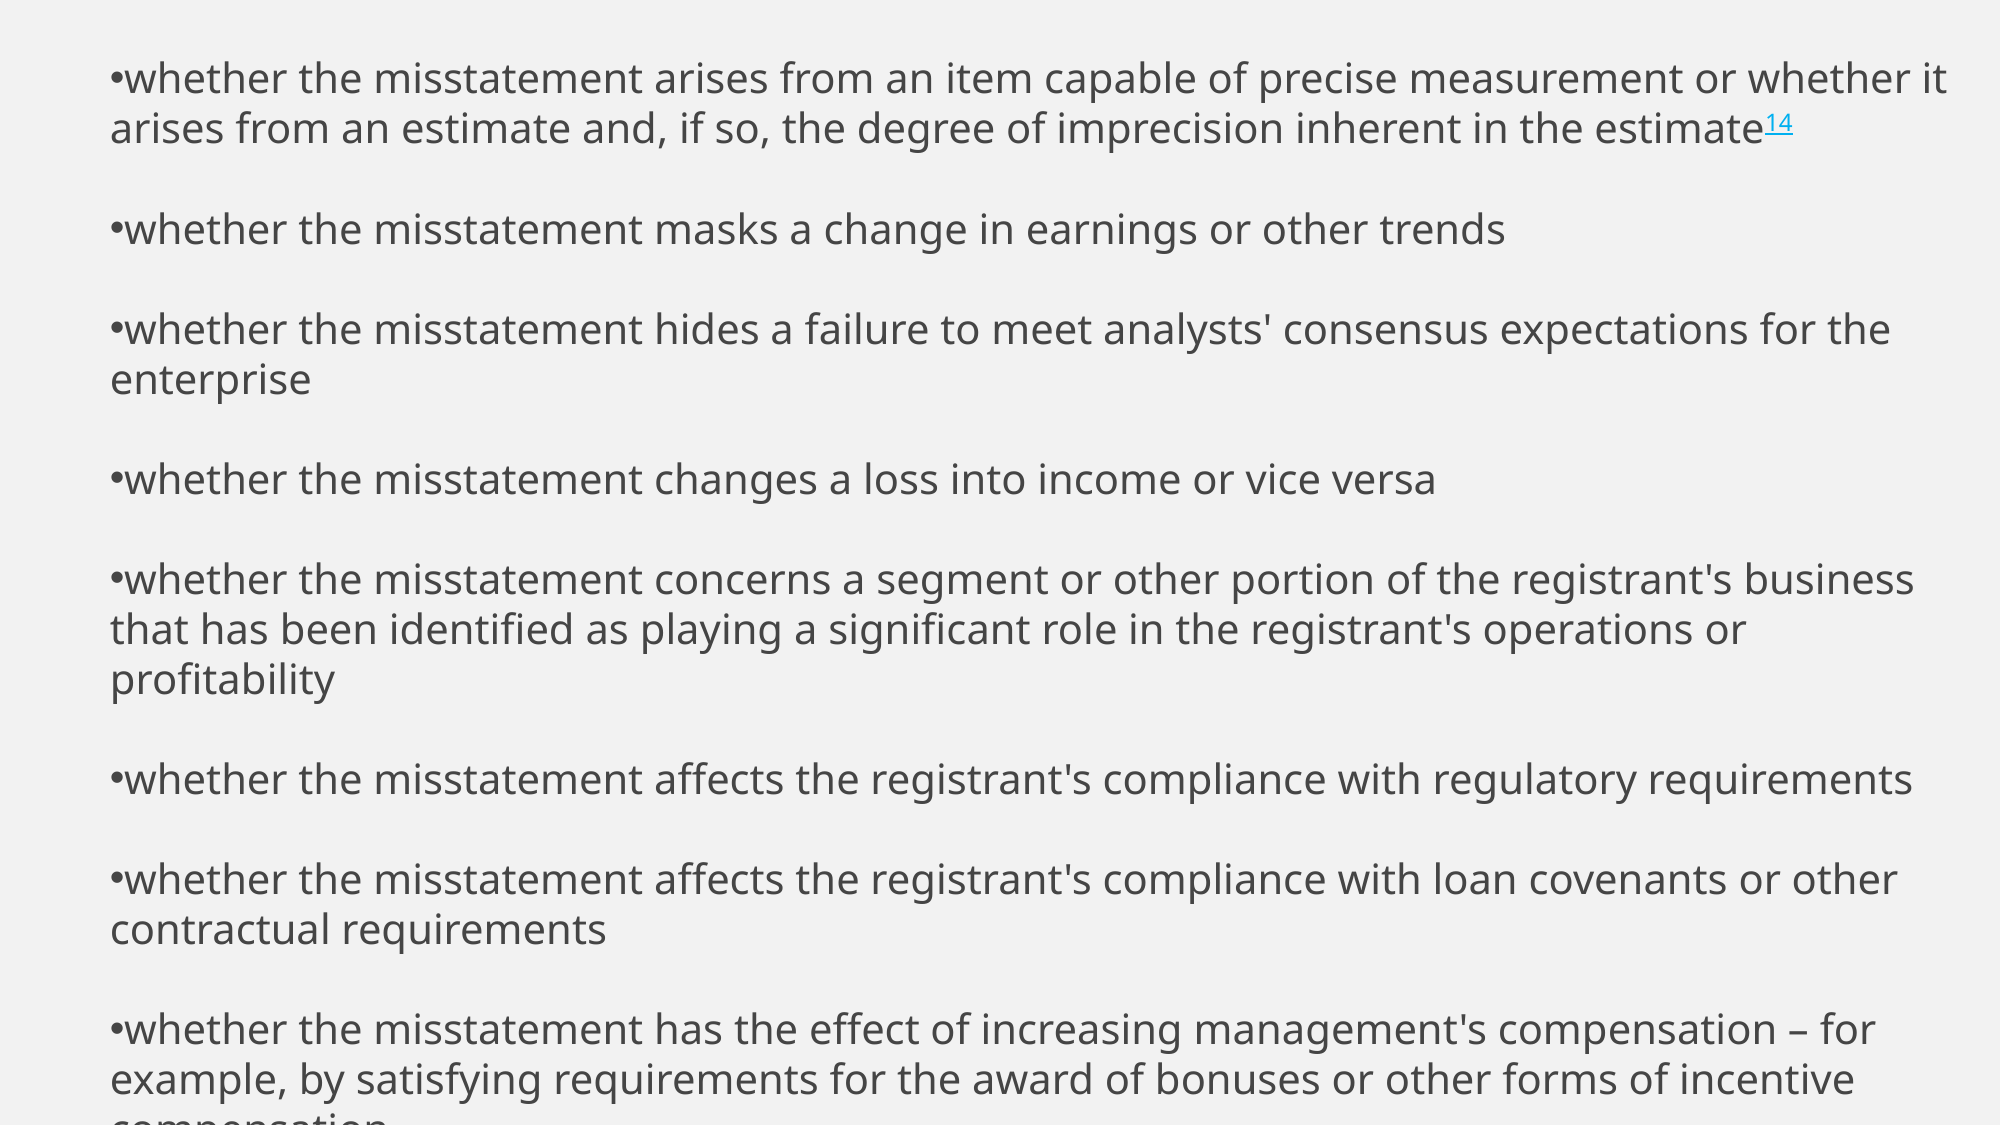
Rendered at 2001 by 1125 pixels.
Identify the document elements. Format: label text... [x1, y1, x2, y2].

text_box whether the misstatement arises from an item capable of precise measurement or whether it arises from an estimate and, if so, the degree of imprecision inherent in the estimate14 whether the misstatement masks a change in earnings or other trends whether the misstatement hides a failure to meet analysts' consensus expectations for the enterprise whether the misstatement changes a loss into income or vice versa whether the misstatement concerns a segment or other portion of the registrant's business that has been identified as playing a significant role in the registrant's operations or profitability whether the misstatement affects the registrant's compliance with regulatory requirements whether the misstatement affects the registrant's compliance with loan covenants or other contractual requirements whether the misstatement has the effect of increasing management's compensation – for example, by satisfying requirements for the award of bonuses or other forms of incentive compensation whether the misstatement involves concealment of an unlawful transaction. [94, 44, 1964, 1125]
